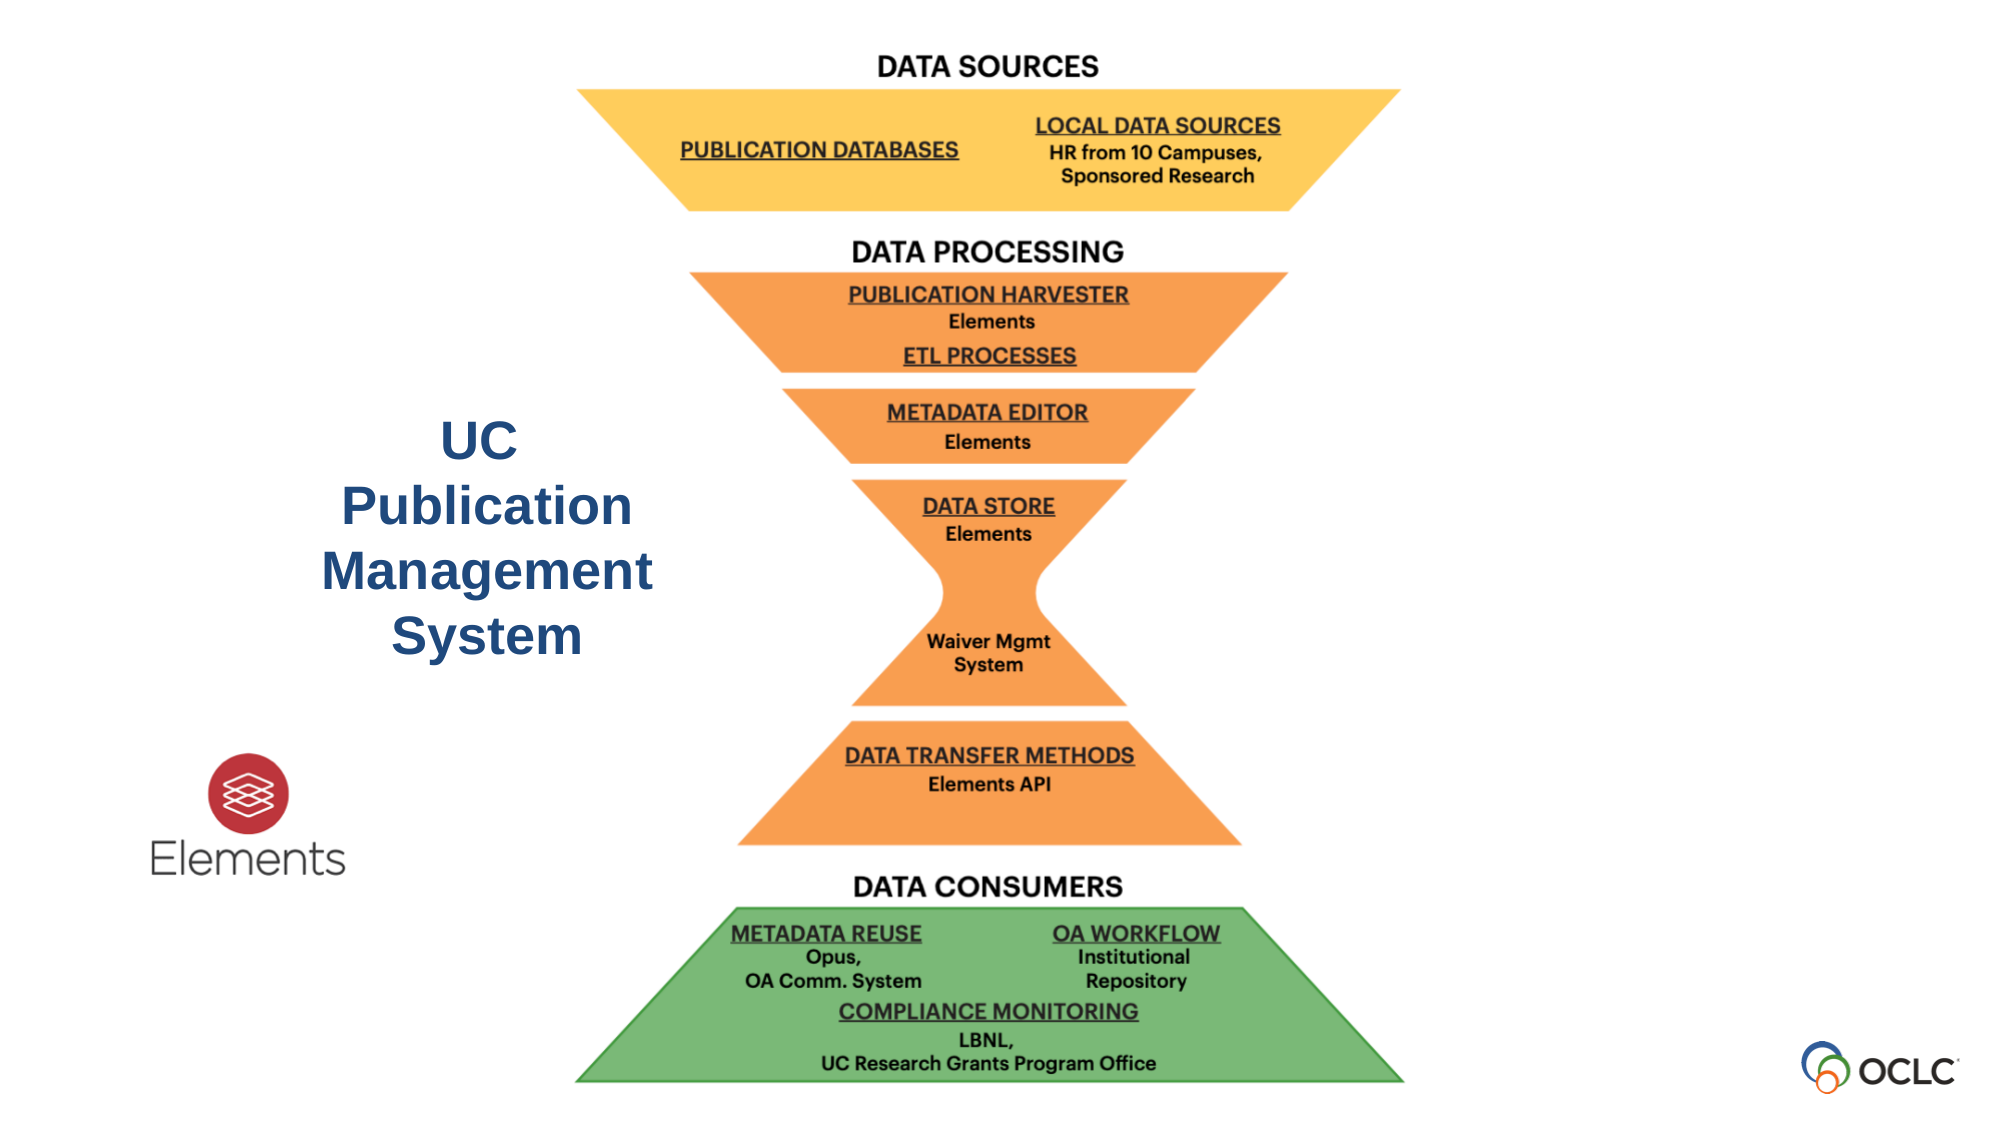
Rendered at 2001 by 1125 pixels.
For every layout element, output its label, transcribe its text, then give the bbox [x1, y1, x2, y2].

picture [1801, 1041, 1960, 1094]
picture [515, 0, 1484, 1125]
text_box UC Publication Management System [237, 398, 510, 673]
picture [119, 728, 378, 900]
